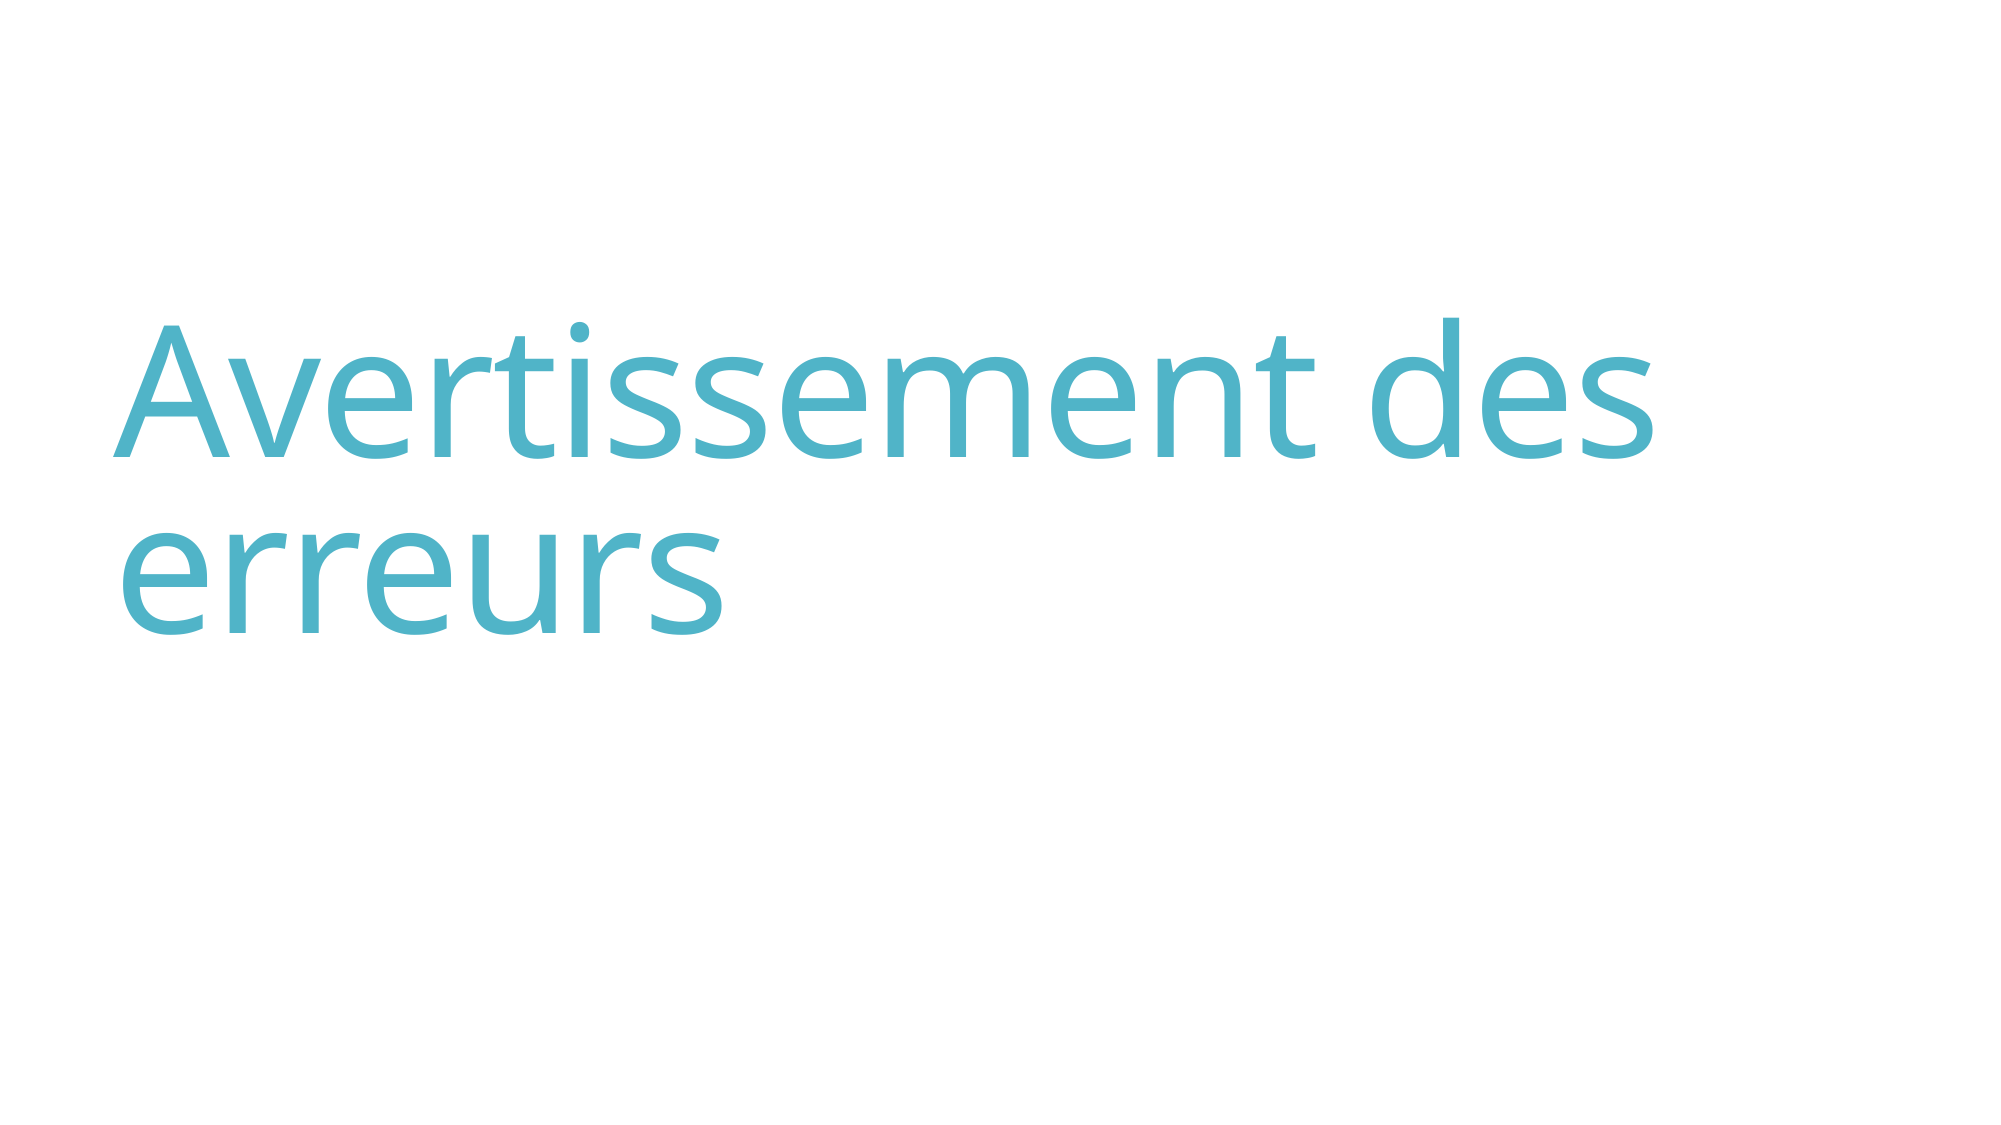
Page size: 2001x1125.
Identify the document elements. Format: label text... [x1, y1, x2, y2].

title Avertissement des erreurs [98, 125, 1868, 677]
